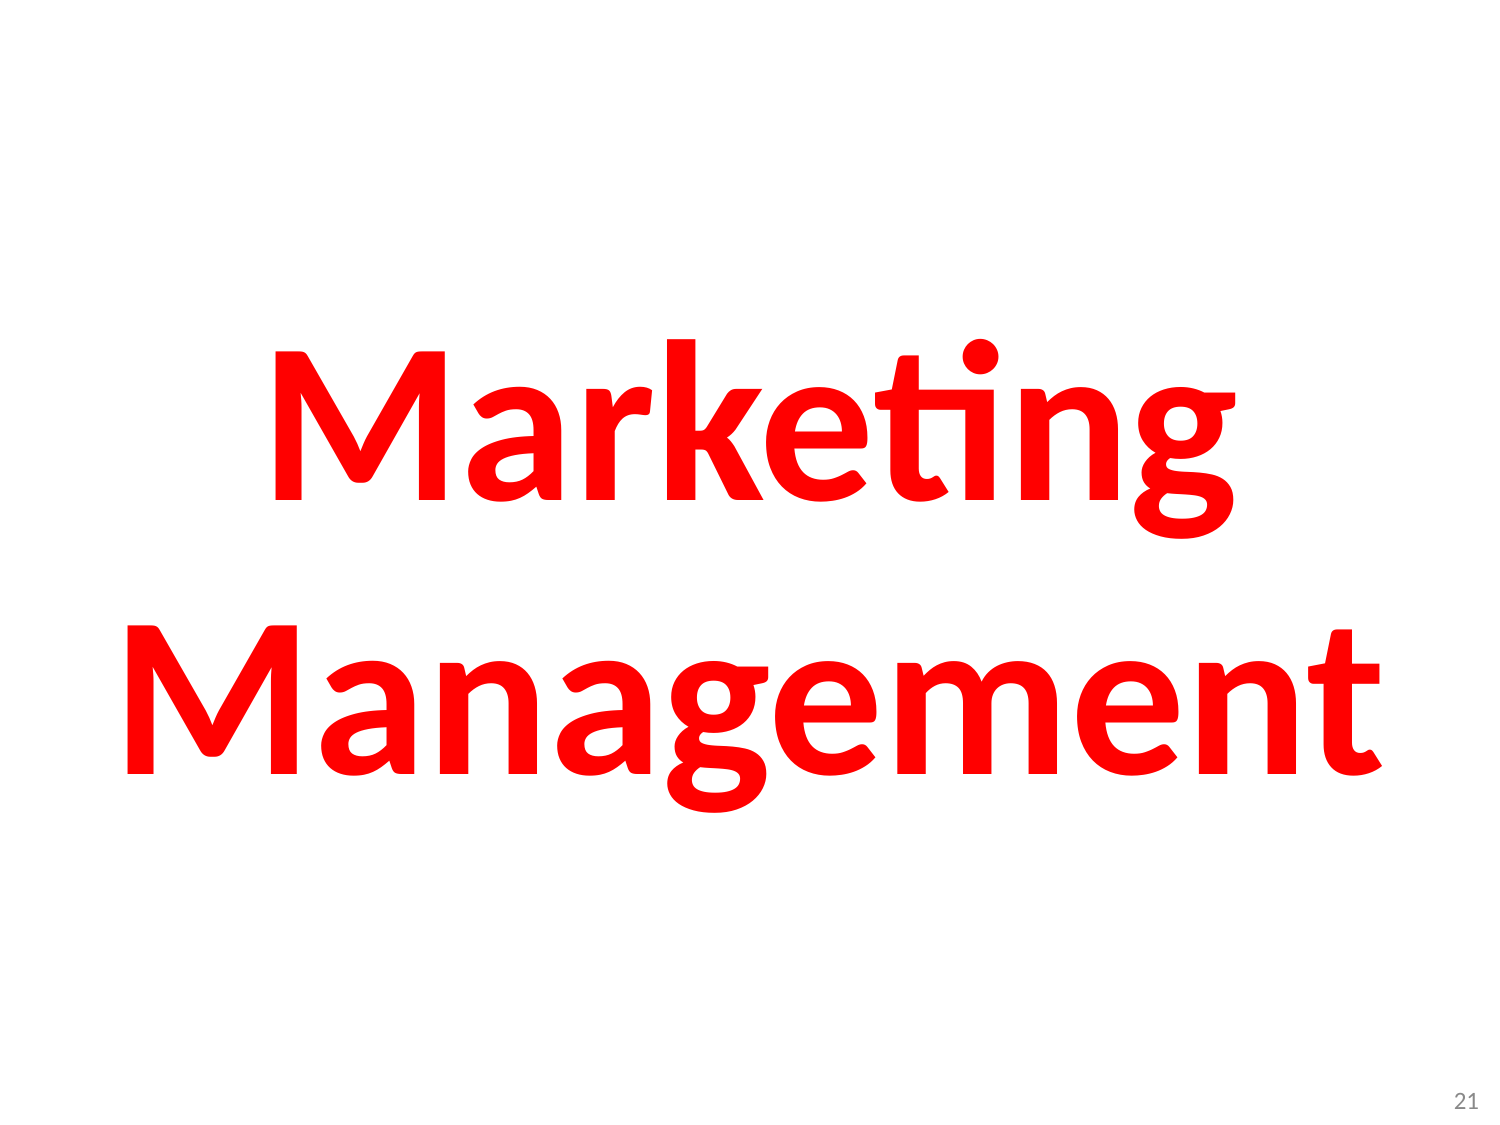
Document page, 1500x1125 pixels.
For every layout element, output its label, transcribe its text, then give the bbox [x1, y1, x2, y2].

title Marketing Management [75, 45, 1425, 1047]
slide_number 21 [1144, 1069, 1495, 1125]
